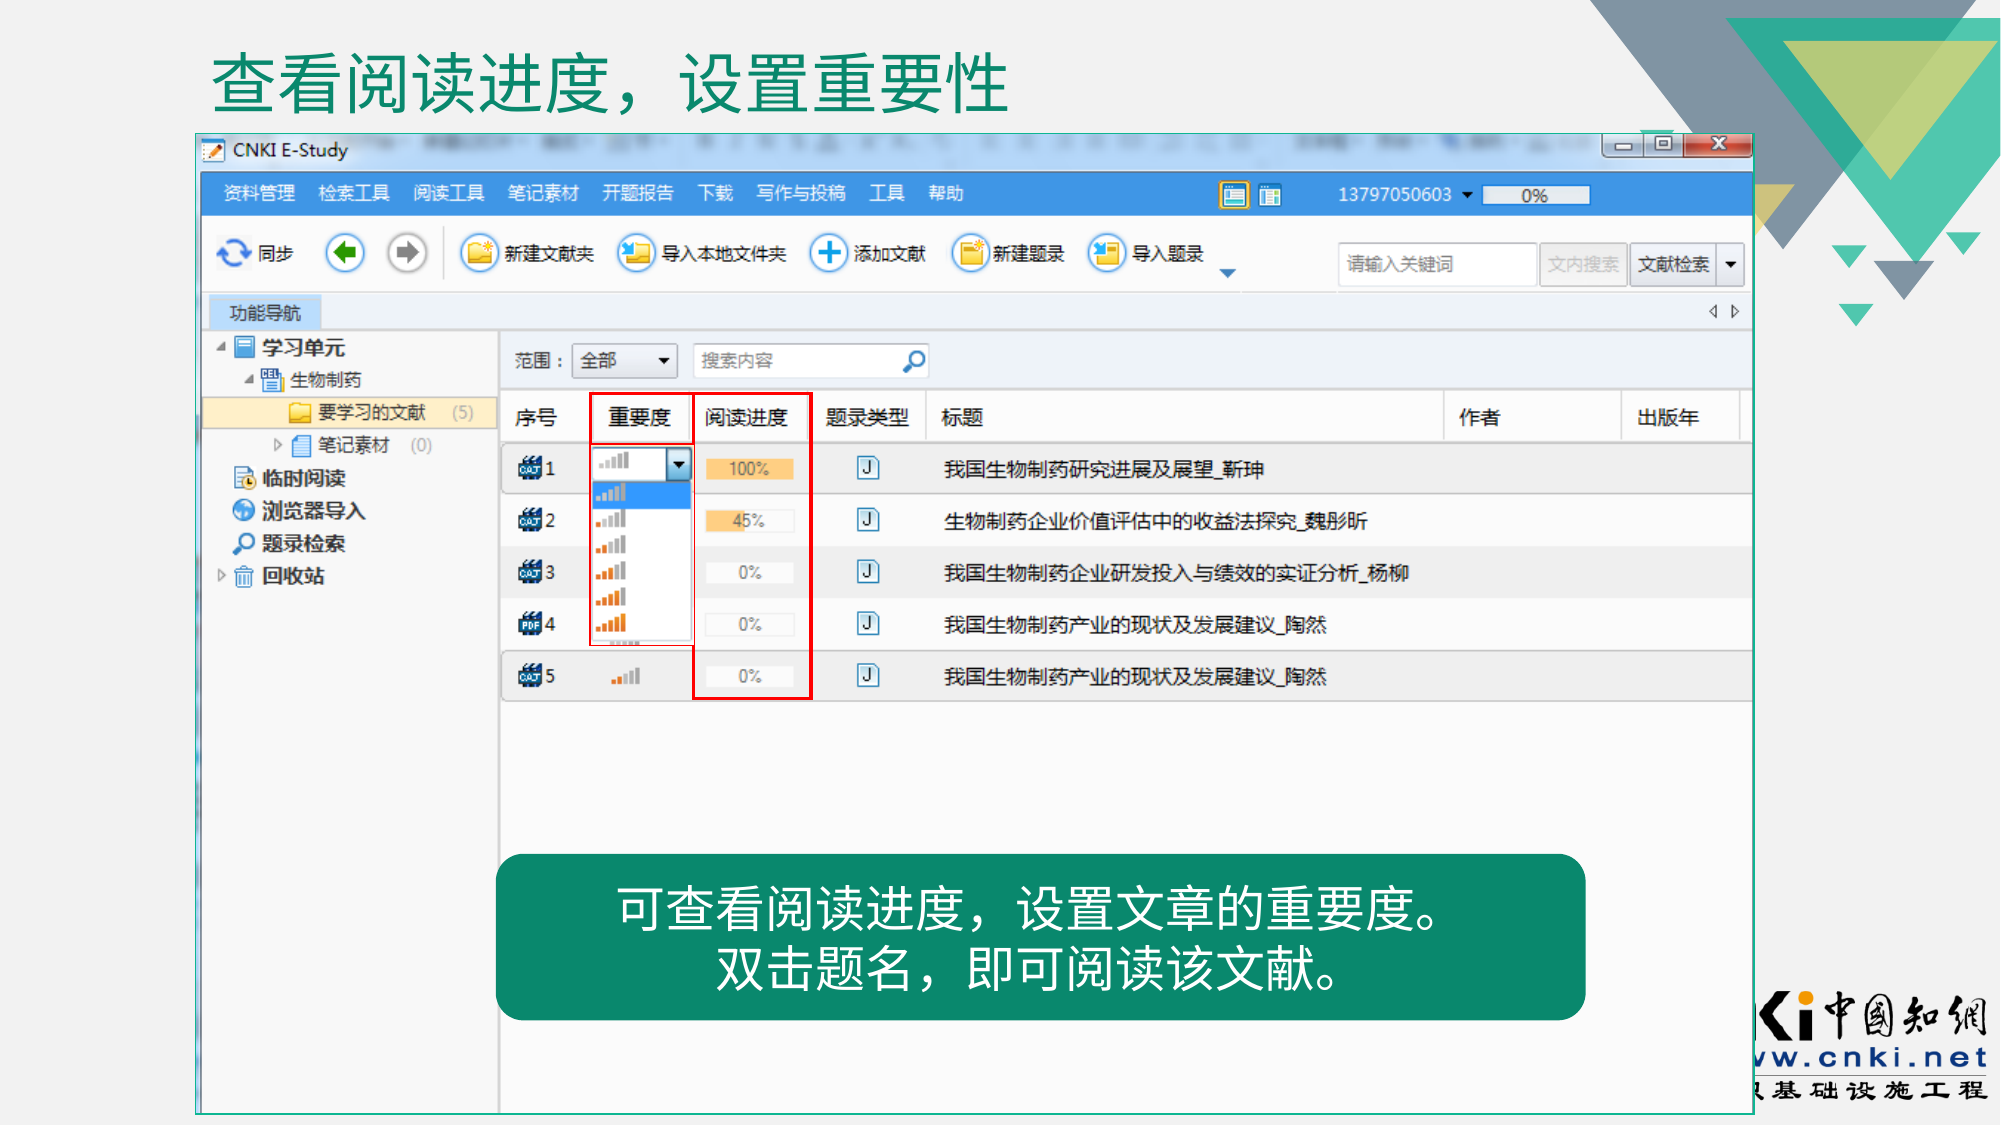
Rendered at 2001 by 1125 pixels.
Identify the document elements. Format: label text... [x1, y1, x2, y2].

picture [1589, 958, 2001, 1125]
text_box 查看阅读进度，设置重要性 [196, 34, 1149, 130]
picture [196, 134, 1754, 1114]
